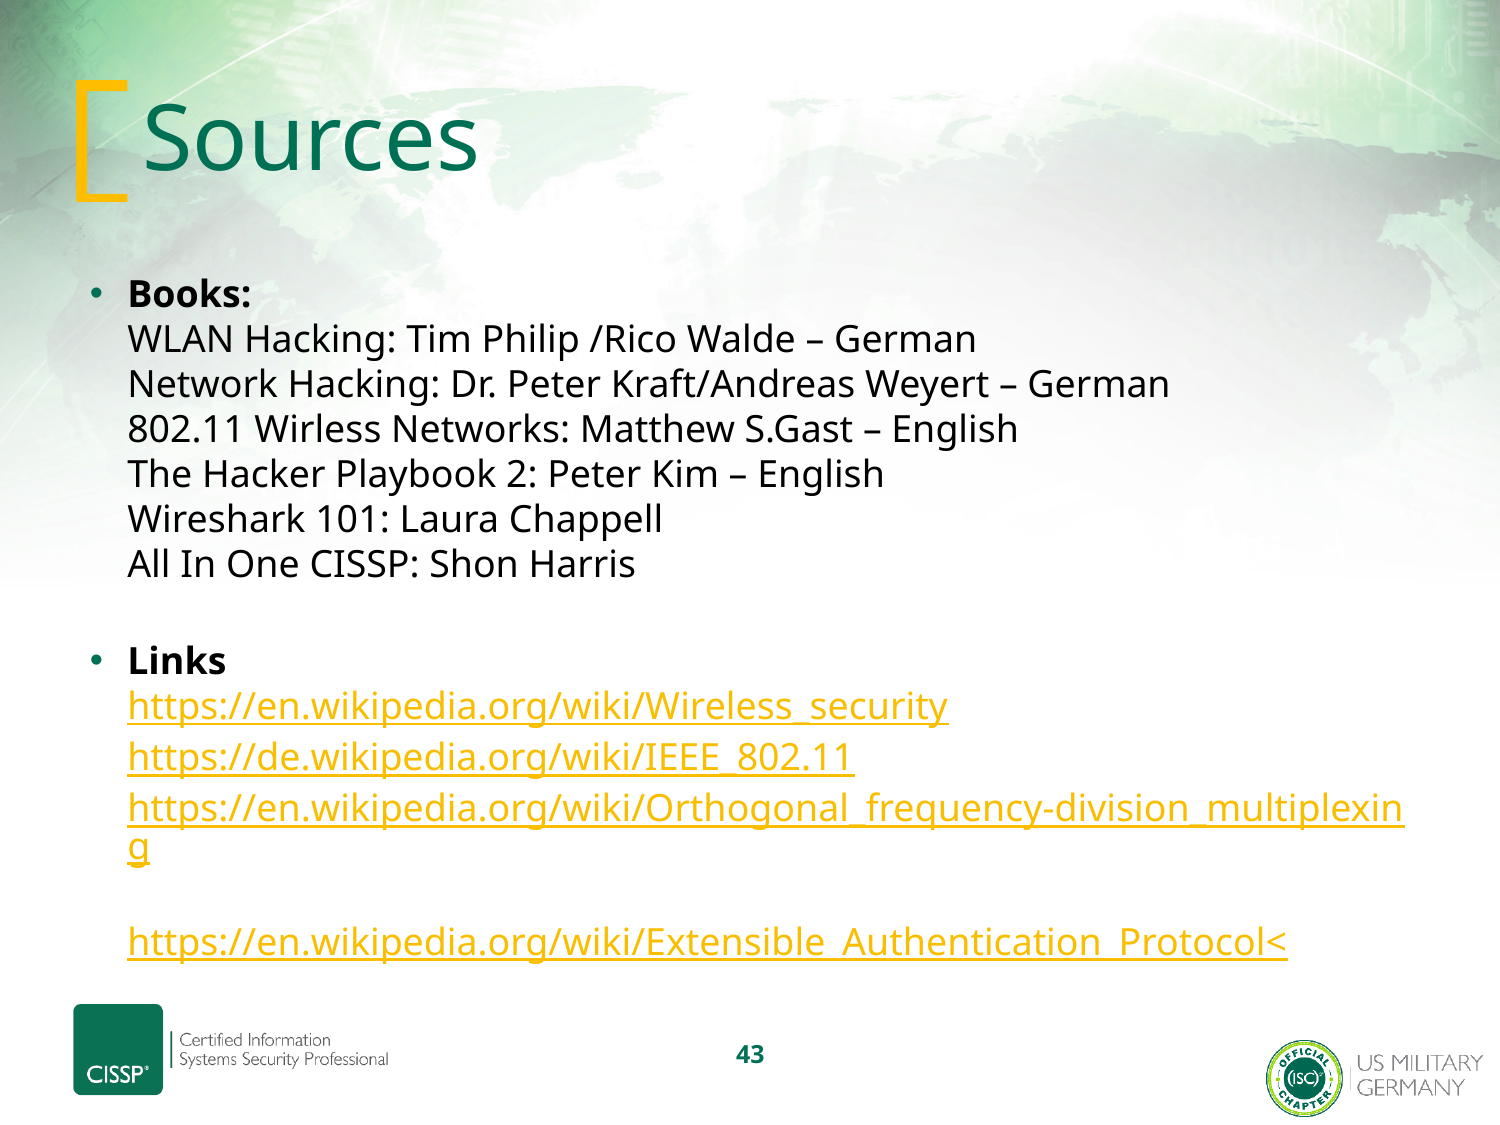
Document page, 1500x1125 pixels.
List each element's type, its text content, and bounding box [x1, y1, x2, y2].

picture [0, 0, 1500, 1125]
title Sources [127, 75, 1443, 213]
list Books: WLAN Hacking: Tim Philip /Rico Walde – German Network Hacking: Dr. Peter Kraft/Andreas Weyert – German 802.11 Wirless Networks: Matthew S.Gast – English The Hacker Playbook 2: Peter Kim – English Wireshark 101: Laura Chappell All In One CISSP: Shon Harris Links https://en.wikipedia.org/wiki/Wireless_security https://de.wikipedia.org/wiki/IEEE_802.11 https://en.wikipedia.org/wiki/Orthogonal_frequency-division_multiplexing https://en.wikipedia.org/wiki/Extensible_Authentication_Protocol< [75, 262, 1425, 977]
